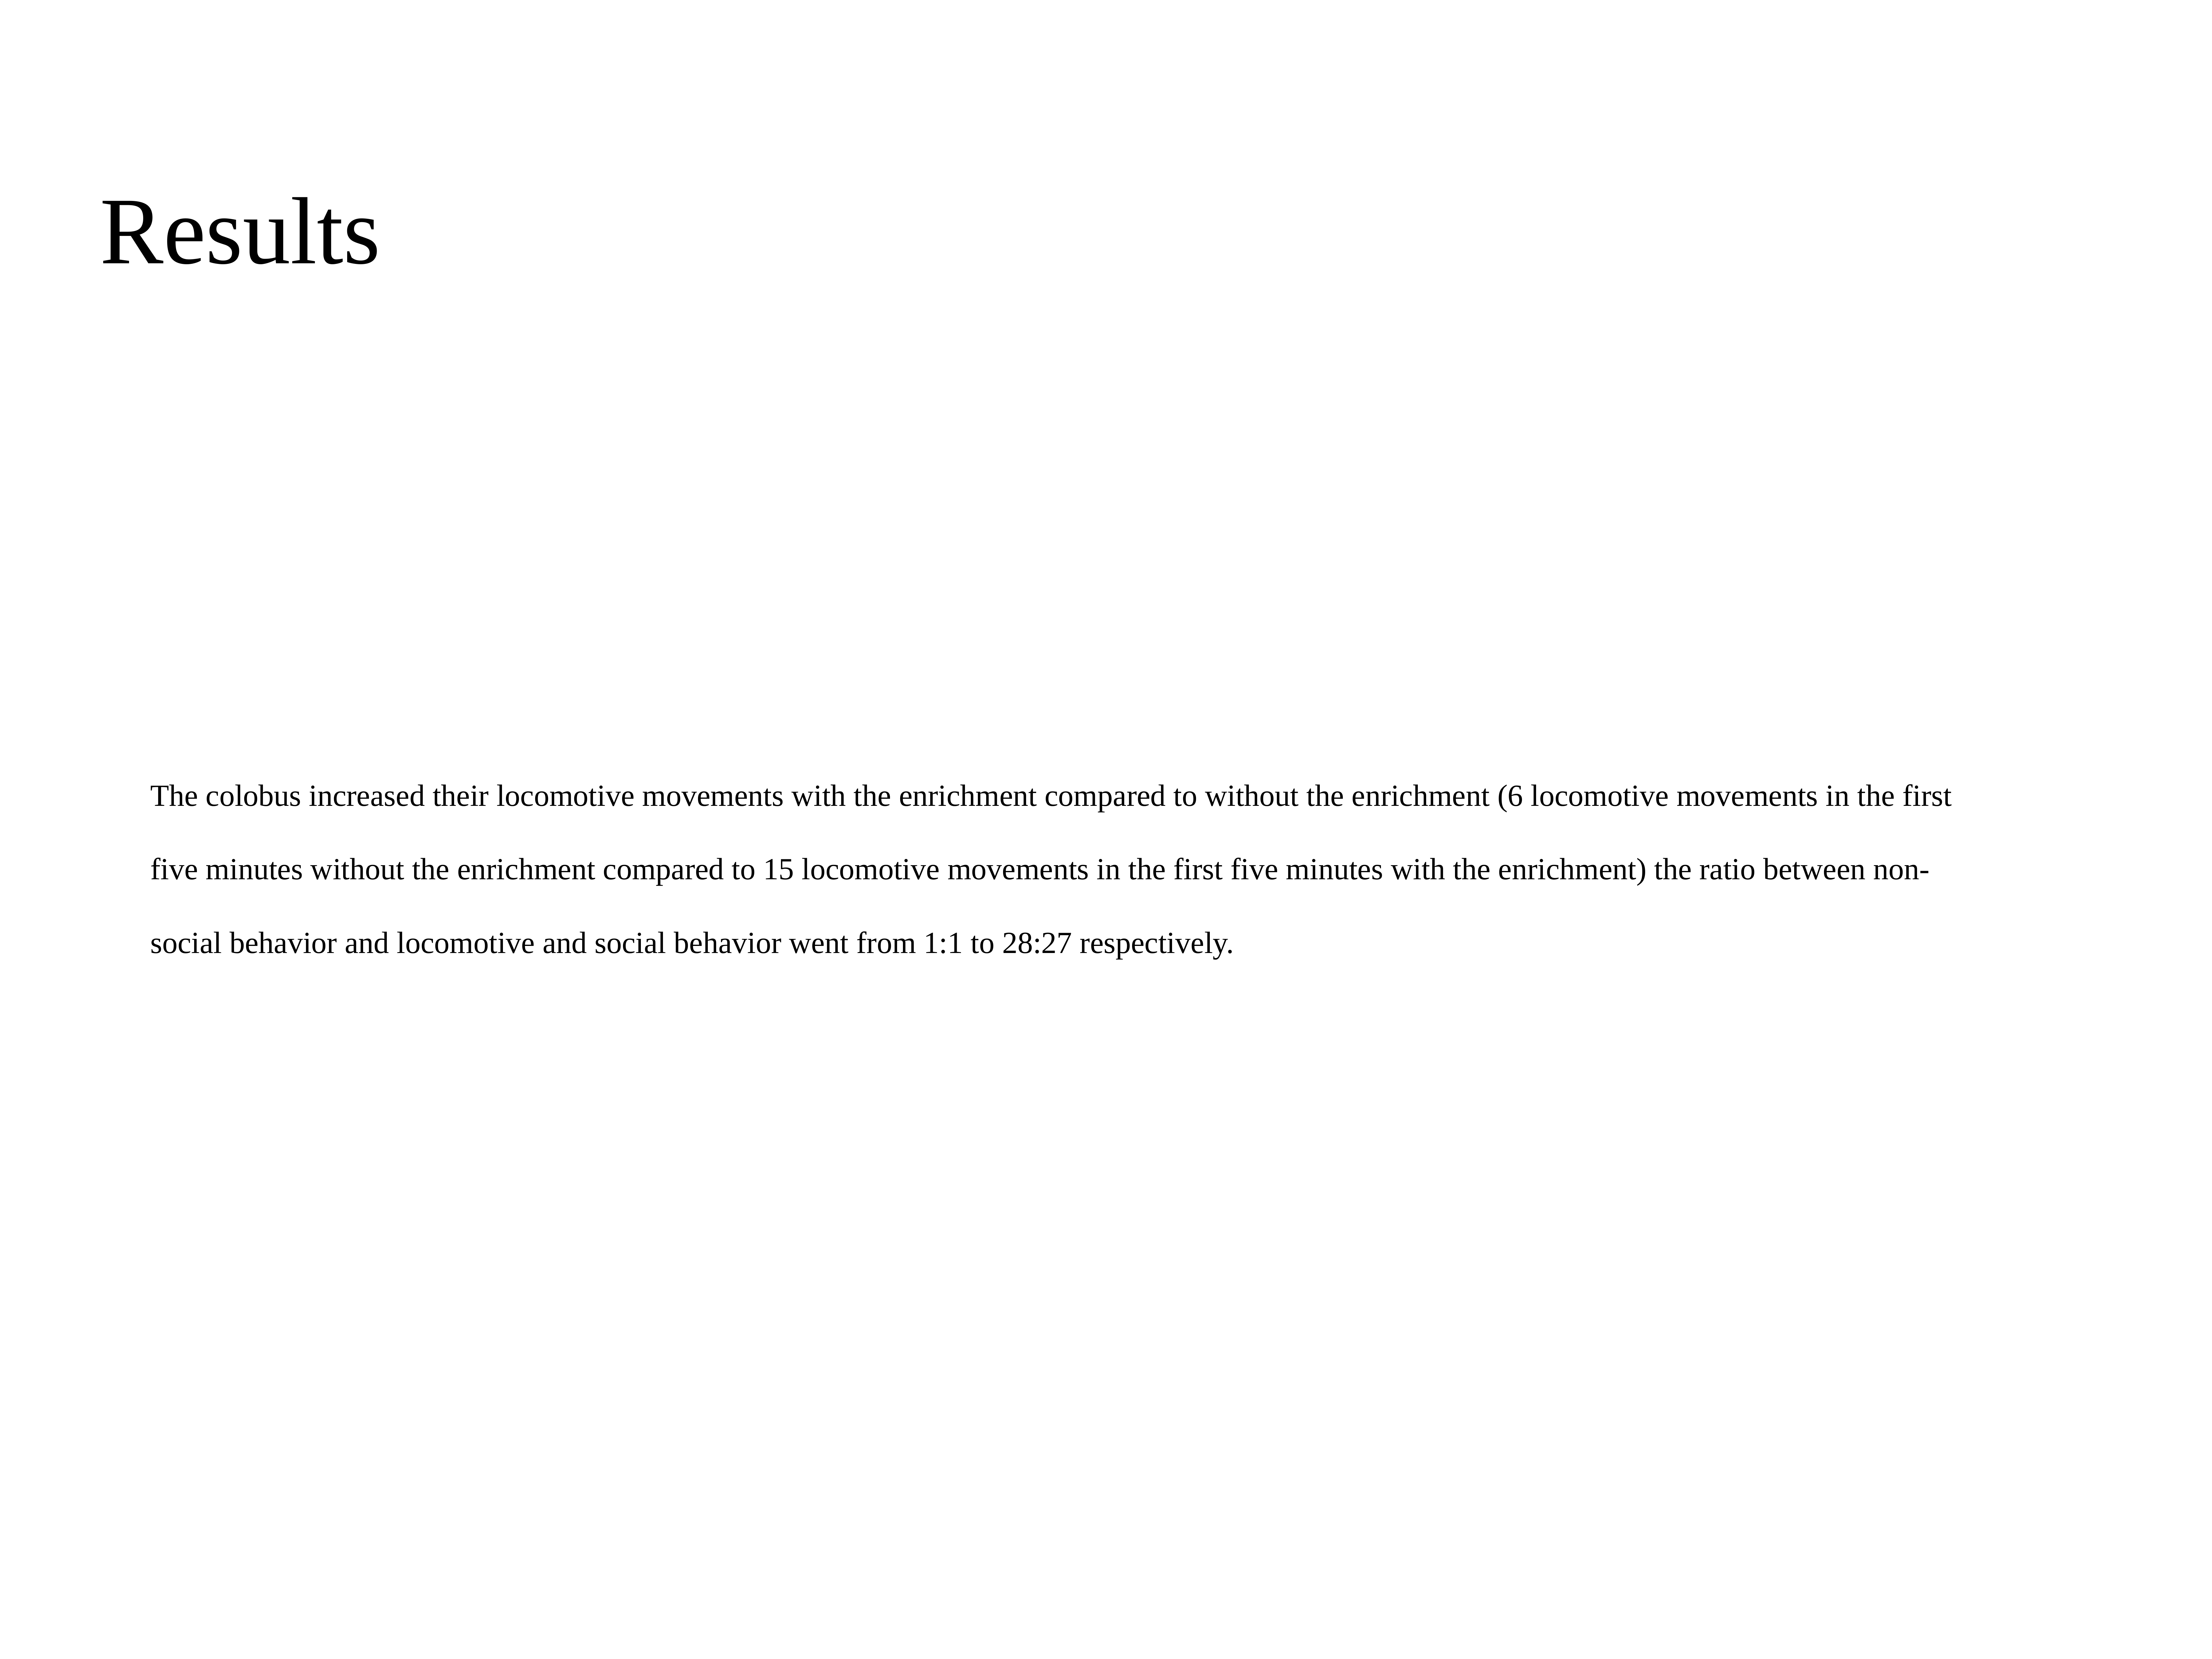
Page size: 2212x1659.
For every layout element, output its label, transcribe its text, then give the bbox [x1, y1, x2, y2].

text_box The colobus increased their locomotive movements with the enrichment compared to without the enrichment (6 locomotive movements in the first five minutes without the enrichment compared to 15 locomotive movements in the first five minutes with the enrichment) the ratio between non-social behavior and locomotive and social behavior went from 1:1 to 28:27 respectively. [146, 328, 1978, 1370]
title Results [75, 143, 2137, 328]
